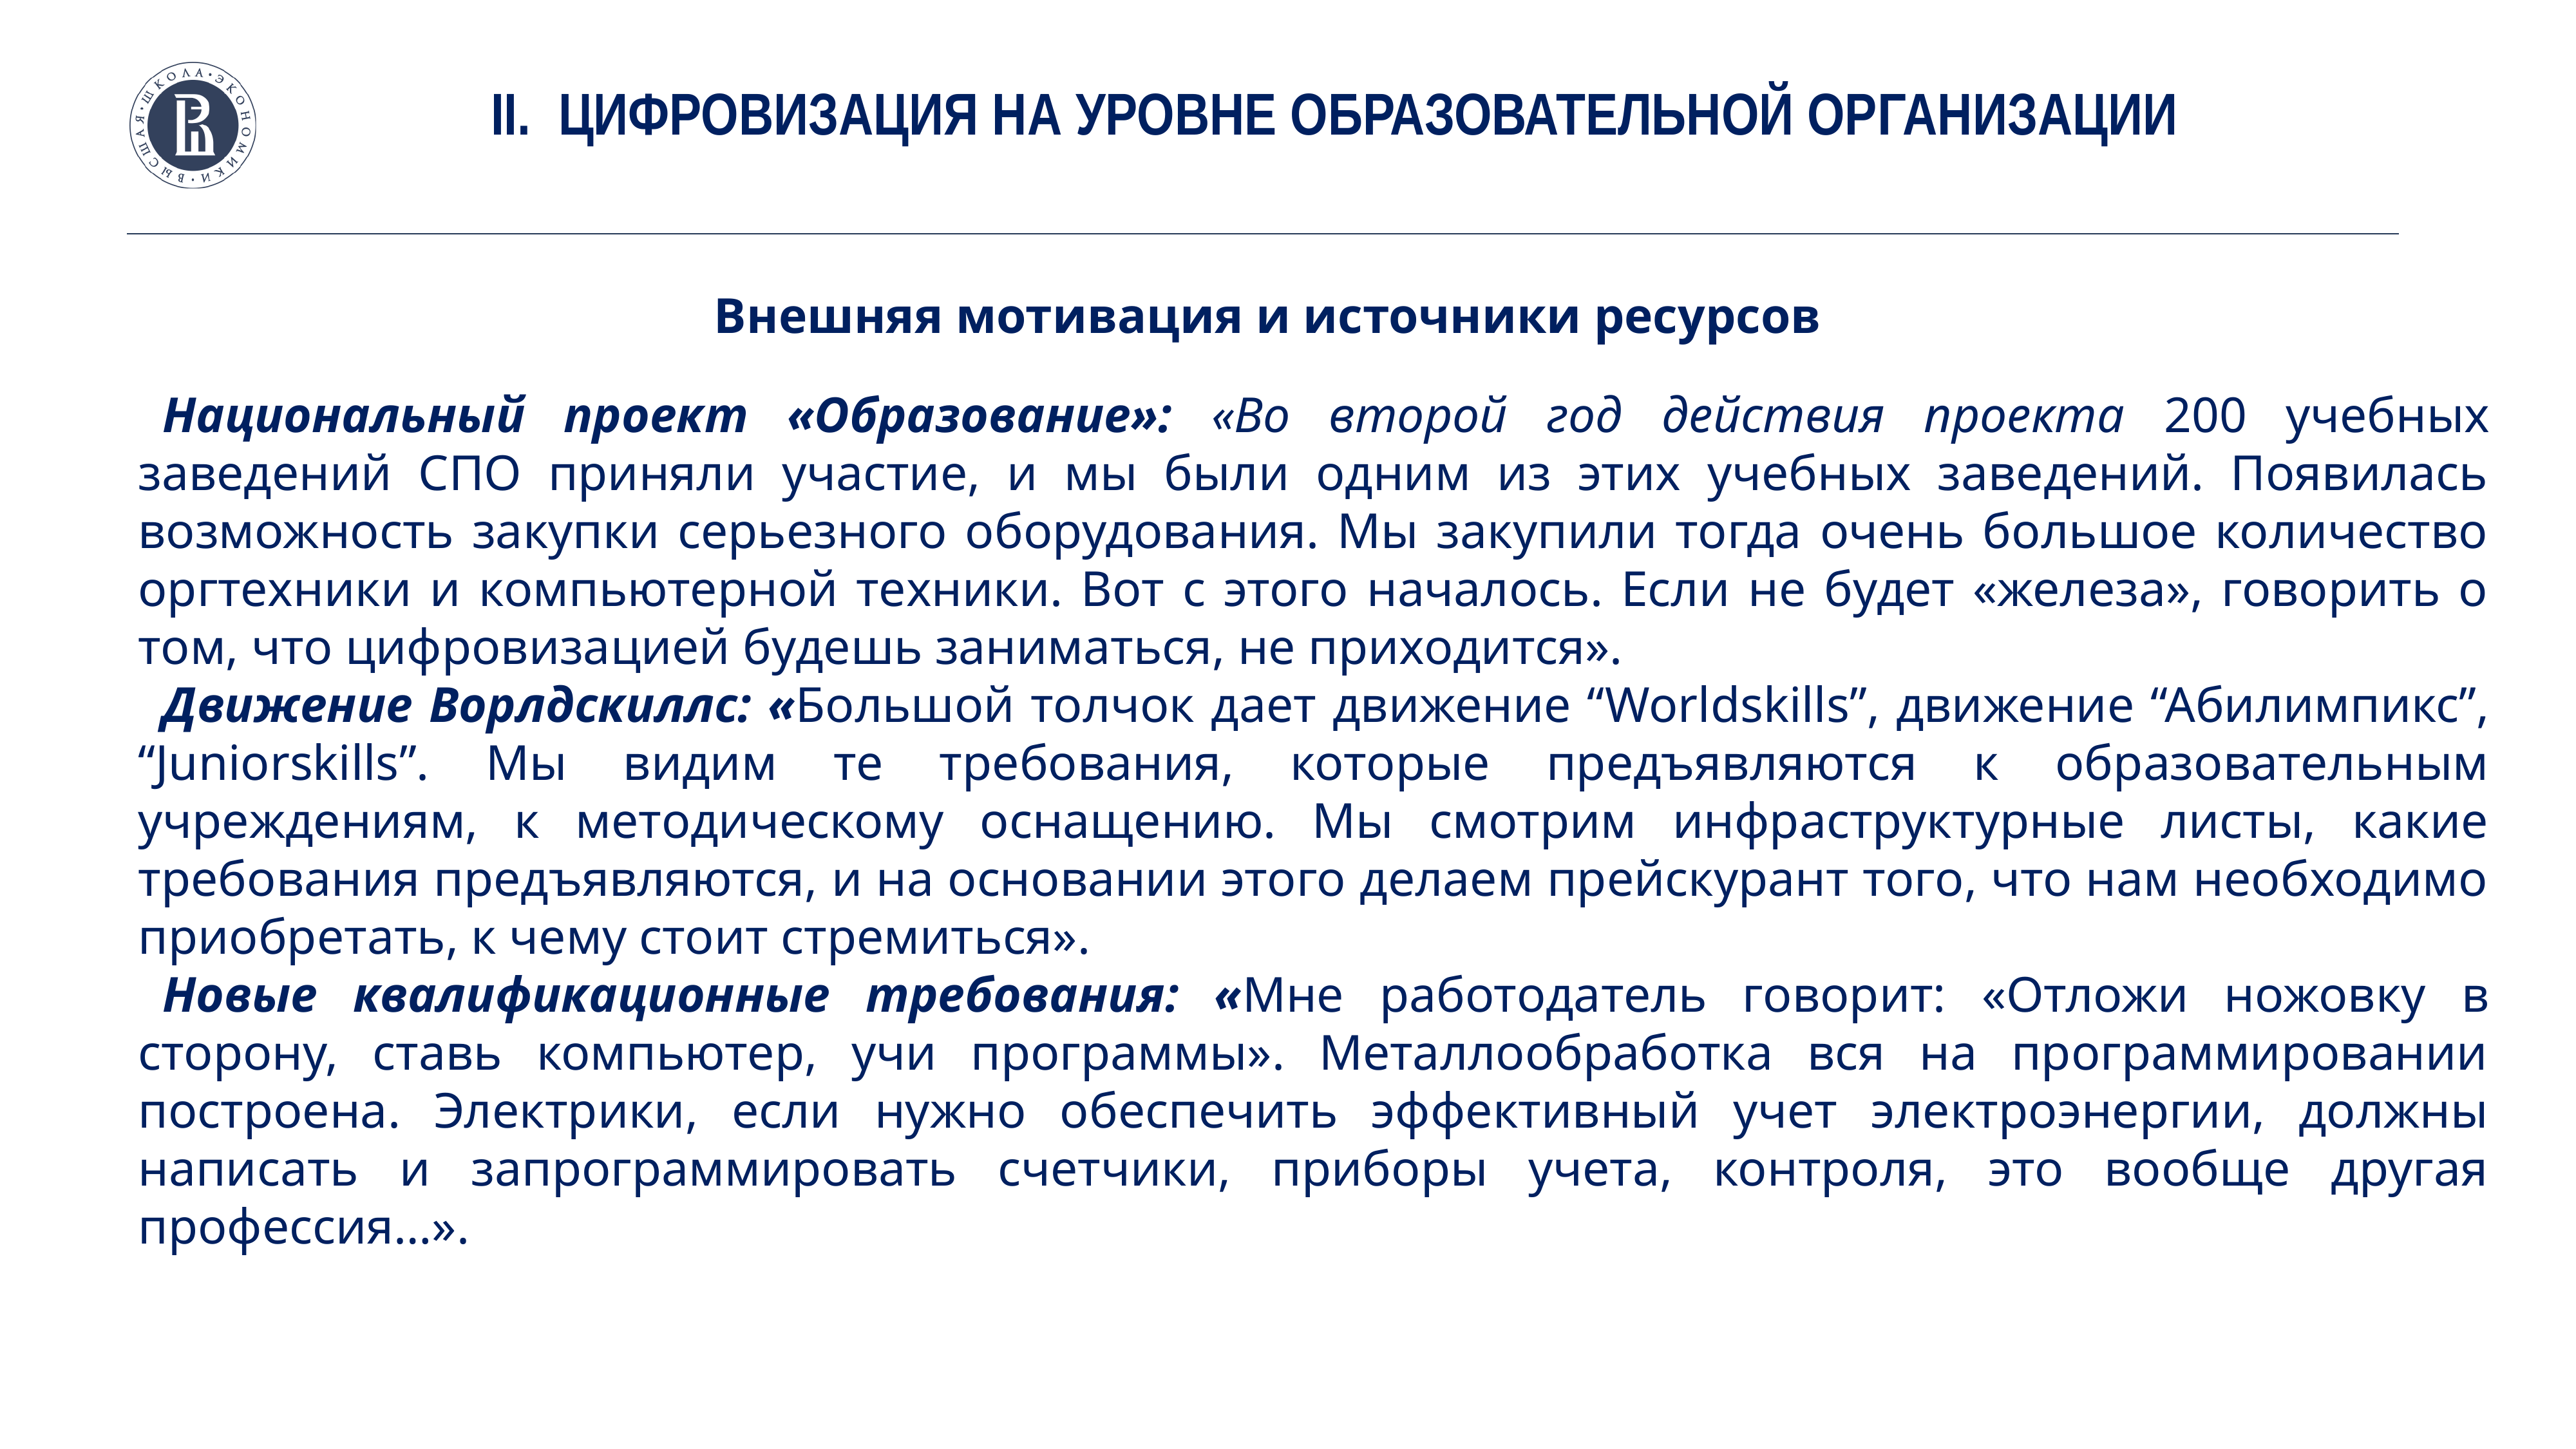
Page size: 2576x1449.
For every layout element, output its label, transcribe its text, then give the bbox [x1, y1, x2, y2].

text_box Национальный проект «Образование»: «Во второй год действия проекта 200 учебных заведений СПО приняли участие, и мы были одним из этих учебных заведений. Появилась возможность закупки серьезного оборудования. Мы закупили тогда очень большое количество оргтехники и компьютерной техники. Вот с этого началось. Если не будет «железа», говорить о том, что цифровизацией будешь заниматься, не приходится». Движение Ворлдскиллс: «Большой толчок дает движение “Worldskills”, движение “Абилимпикс”, “Juniorskills”. Мы видим те требования, которые предъявляются к образовательным учреждениям, к методическому оснащению. Мы смотрим инфраструктурные листы, какие требования предъявляются, и на основании этого делаем прейскурант того, что нам необходимо приобретать, к чему стоит стремиться». Новые квалификационные требования: «Мне работодатель говорит: «Отложи ножовку в сторону, ставь компьютер, учи программы». Металлообработка вся на программировании построена. Электрики, если нужно обеспечить эффективный учет электроэнергии, должны написать и запрограммировать счетчики, приборы учета, контроля, это вообще другая профессия…». [126, 376, 2498, 1262]
picture [129, 62, 256, 189]
text_box II. ЦИФРОВИЗАЦИя на уровне образовательной организации [260, 68, 2470, 191]
text_box [101, 351, 2380, 1385]
text_box Внешняя мотивация и источники ресурсов [45, 278, 2491, 351]
